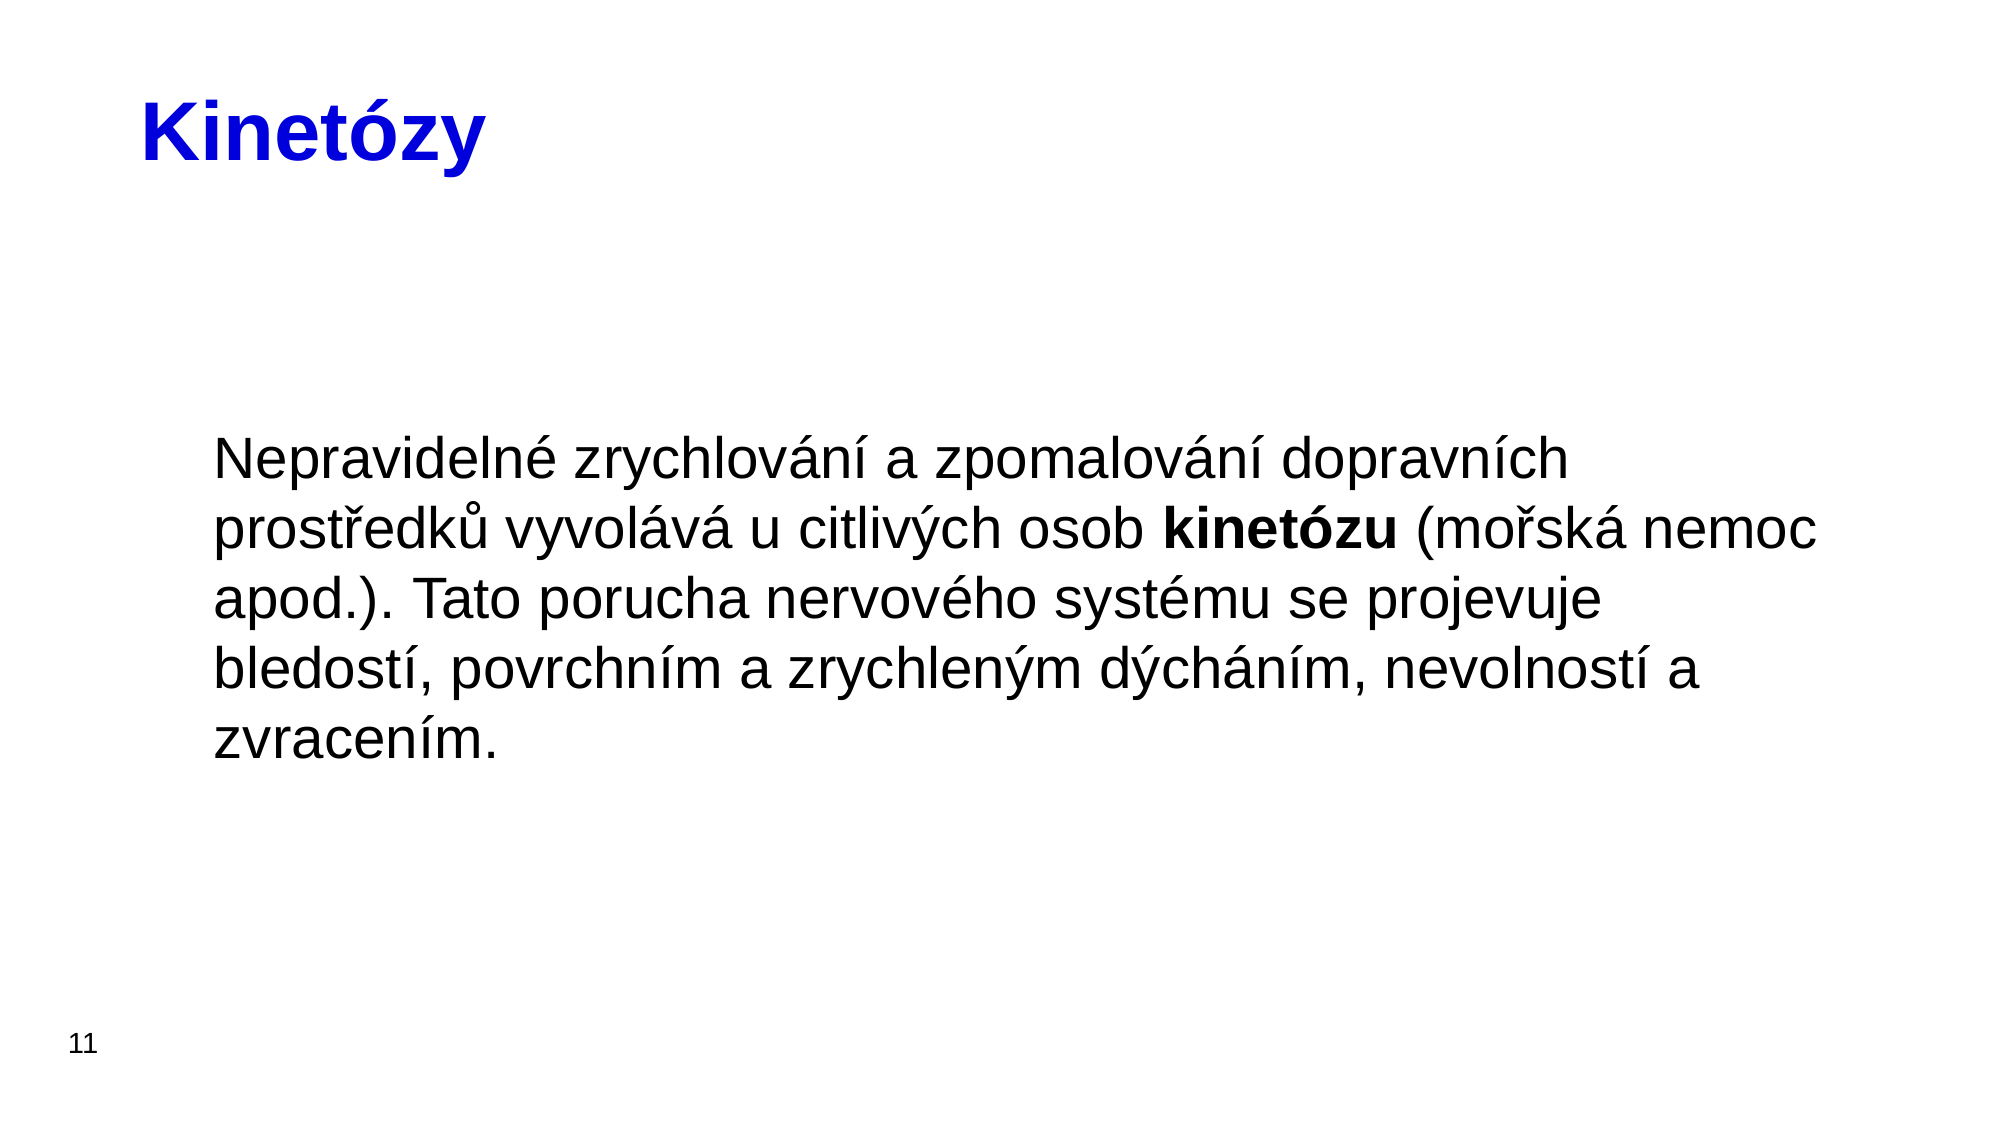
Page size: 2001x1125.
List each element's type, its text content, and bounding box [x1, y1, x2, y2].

list Nepravidelné zrychlování a zpomalování dopravních prostředků vyvolává u citlivých osob kinetózu (mořská nemoc apod.). Tato porucha nervového systému se projevuje bledostí, povrchním a zrychleným dýcháním, nevolností a zvracením. [213, 420, 1838, 764]
title Kinetózy [140, 93, 583, 230]
slide_number 11 [67, 1021, 110, 1063]
